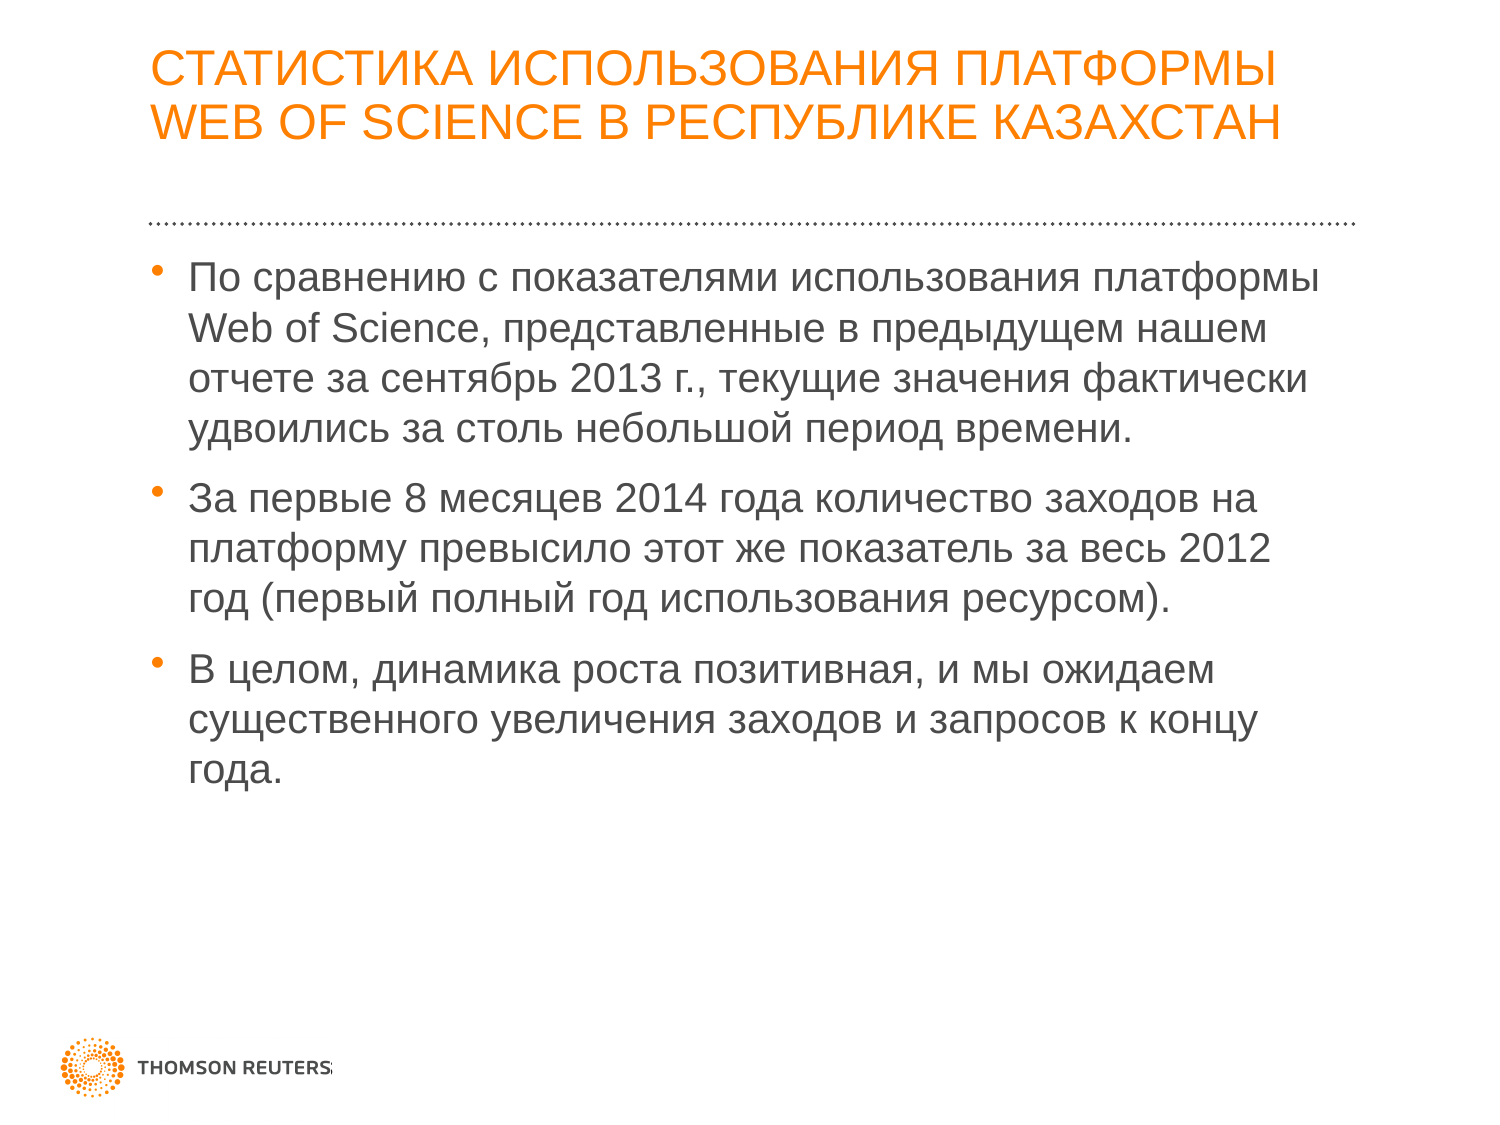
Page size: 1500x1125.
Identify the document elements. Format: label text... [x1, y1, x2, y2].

title СТАТИСТИКА ИСПОЛЬЗОВАНИЯ ПЛАТФОРМЫ WEB OF SCIENCE В РЕСПУБЛИКЕ КАЗАХСТАН [150, 82, 1360, 221]
list По сравнению с показателями использования платформы Web of Science, представленные в предыдущем нашем отчете за сентябрь 2013 г., текущие значения фактически удвоились за столь небольшой период времени. За первые 8 месяцев 2014 года количество заходов на платформу превысило этот же показатель за весь 2012 год (первый полный год использования ресурсом). В целом, динамика роста позитивная, и мы ожидаем существенного увеличения заходов и запросов к концу года. [150, 250, 1360, 1001]
picture [60, 1037, 333, 1125]
